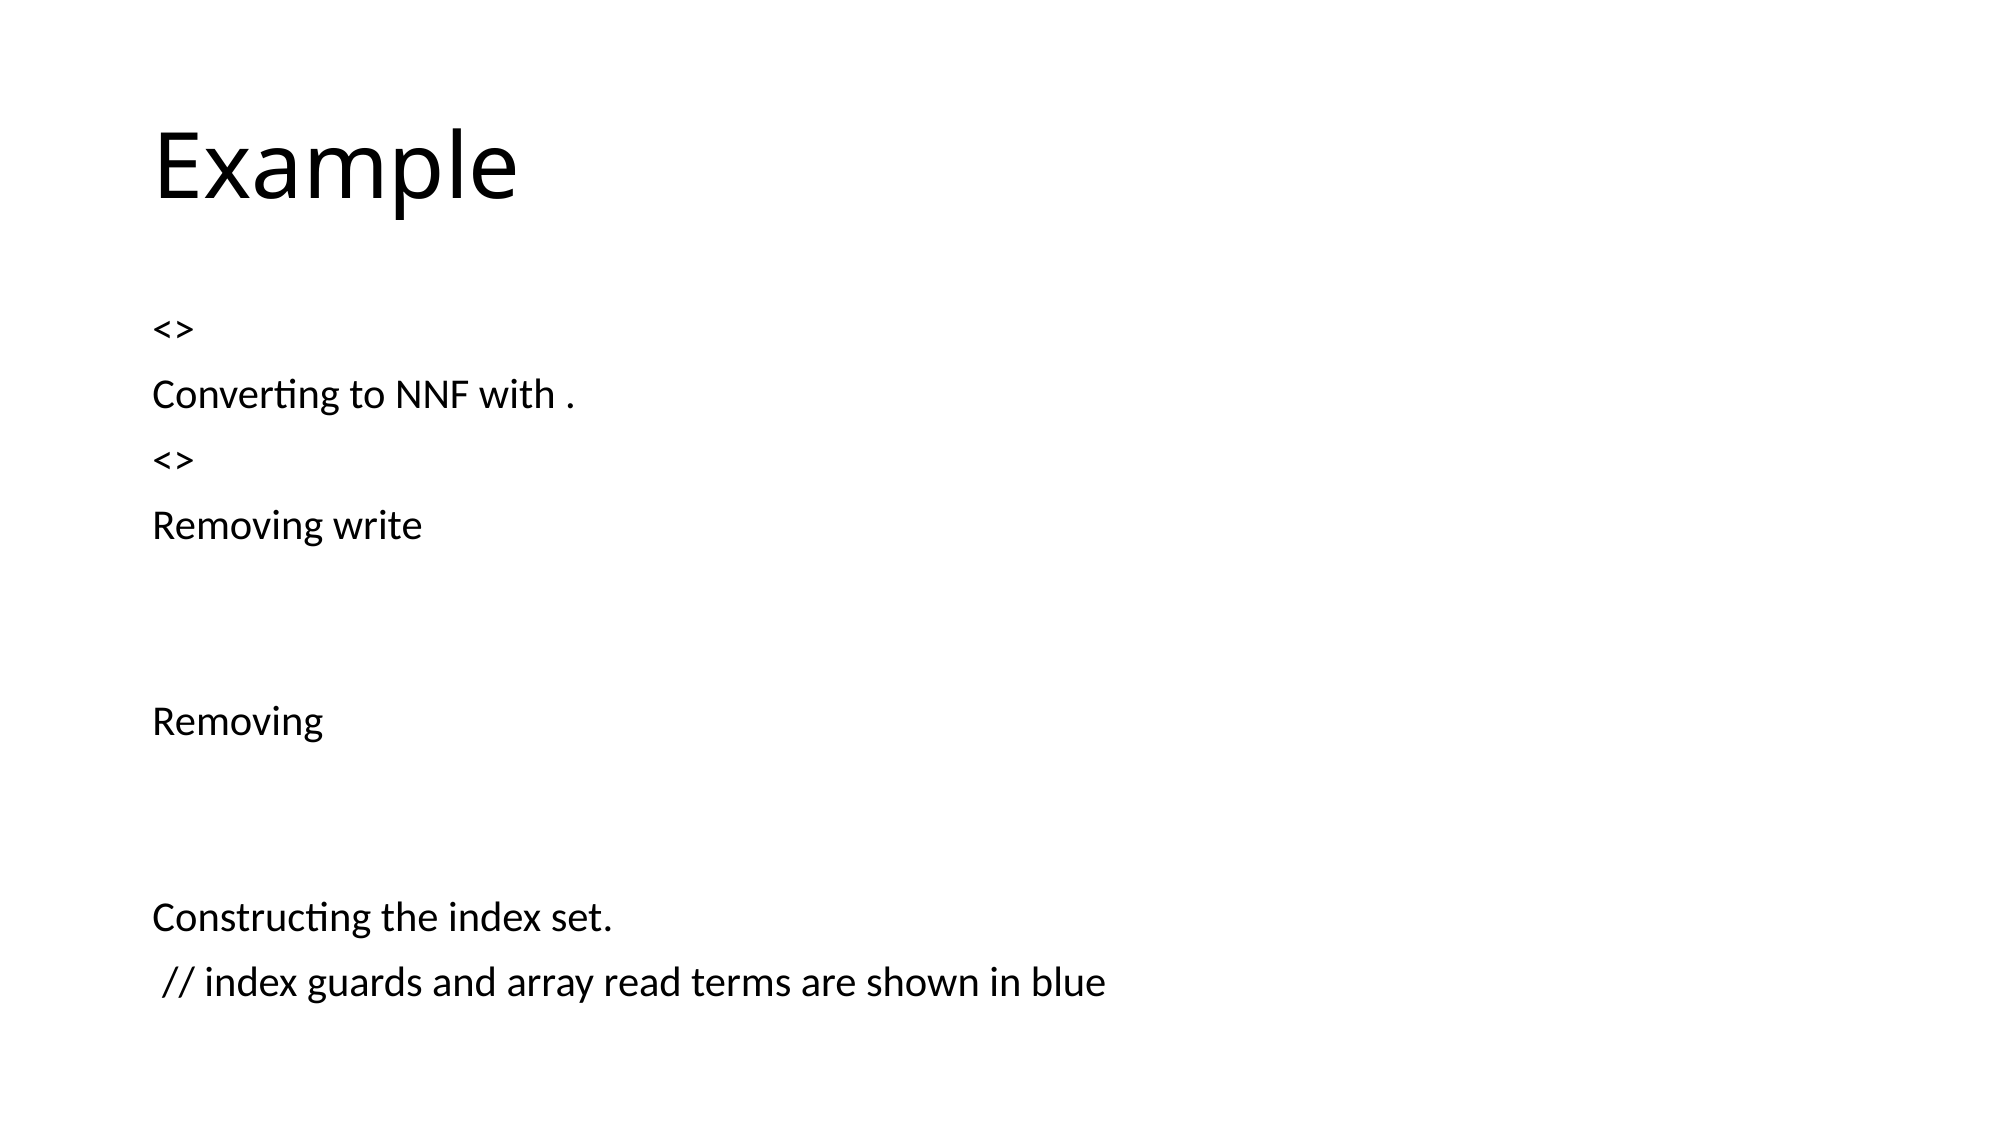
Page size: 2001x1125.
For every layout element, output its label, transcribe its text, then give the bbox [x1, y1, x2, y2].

title Example [137, 59, 1863, 278]
